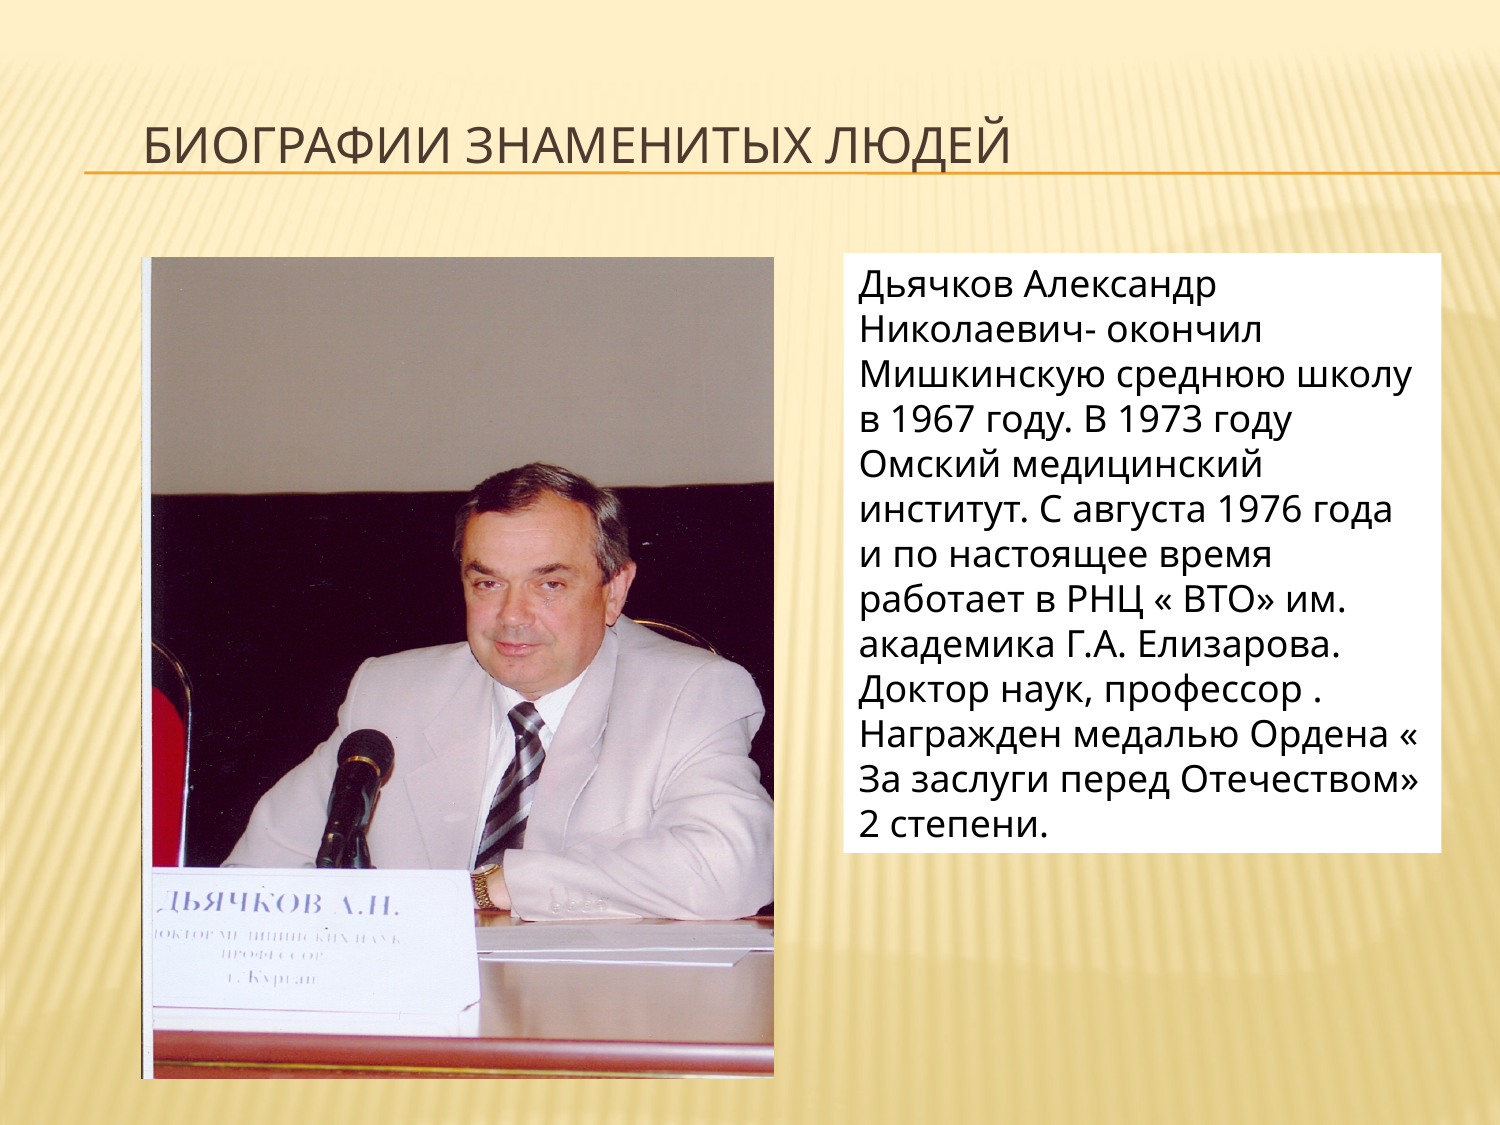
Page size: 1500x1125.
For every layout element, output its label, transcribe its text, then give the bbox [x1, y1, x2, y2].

text_box Дьячков Александр Николаевич- окончил Мишкинскую среднюю школу в 1967 году. В 1973 году Омский медицинский институт. С августа 1976 года и по настоящее время работает в РНЦ « ВТО» им. академика Г.А. Елизарова. Доктор наук, профессор . Награжден медалью Ордена « За заслуги перед Отечеством» 2 степени. [842, 251, 1443, 855]
title Биографии знаменитых людей [49, 75, 1475, 213]
picture [140, 257, 774, 1079]
